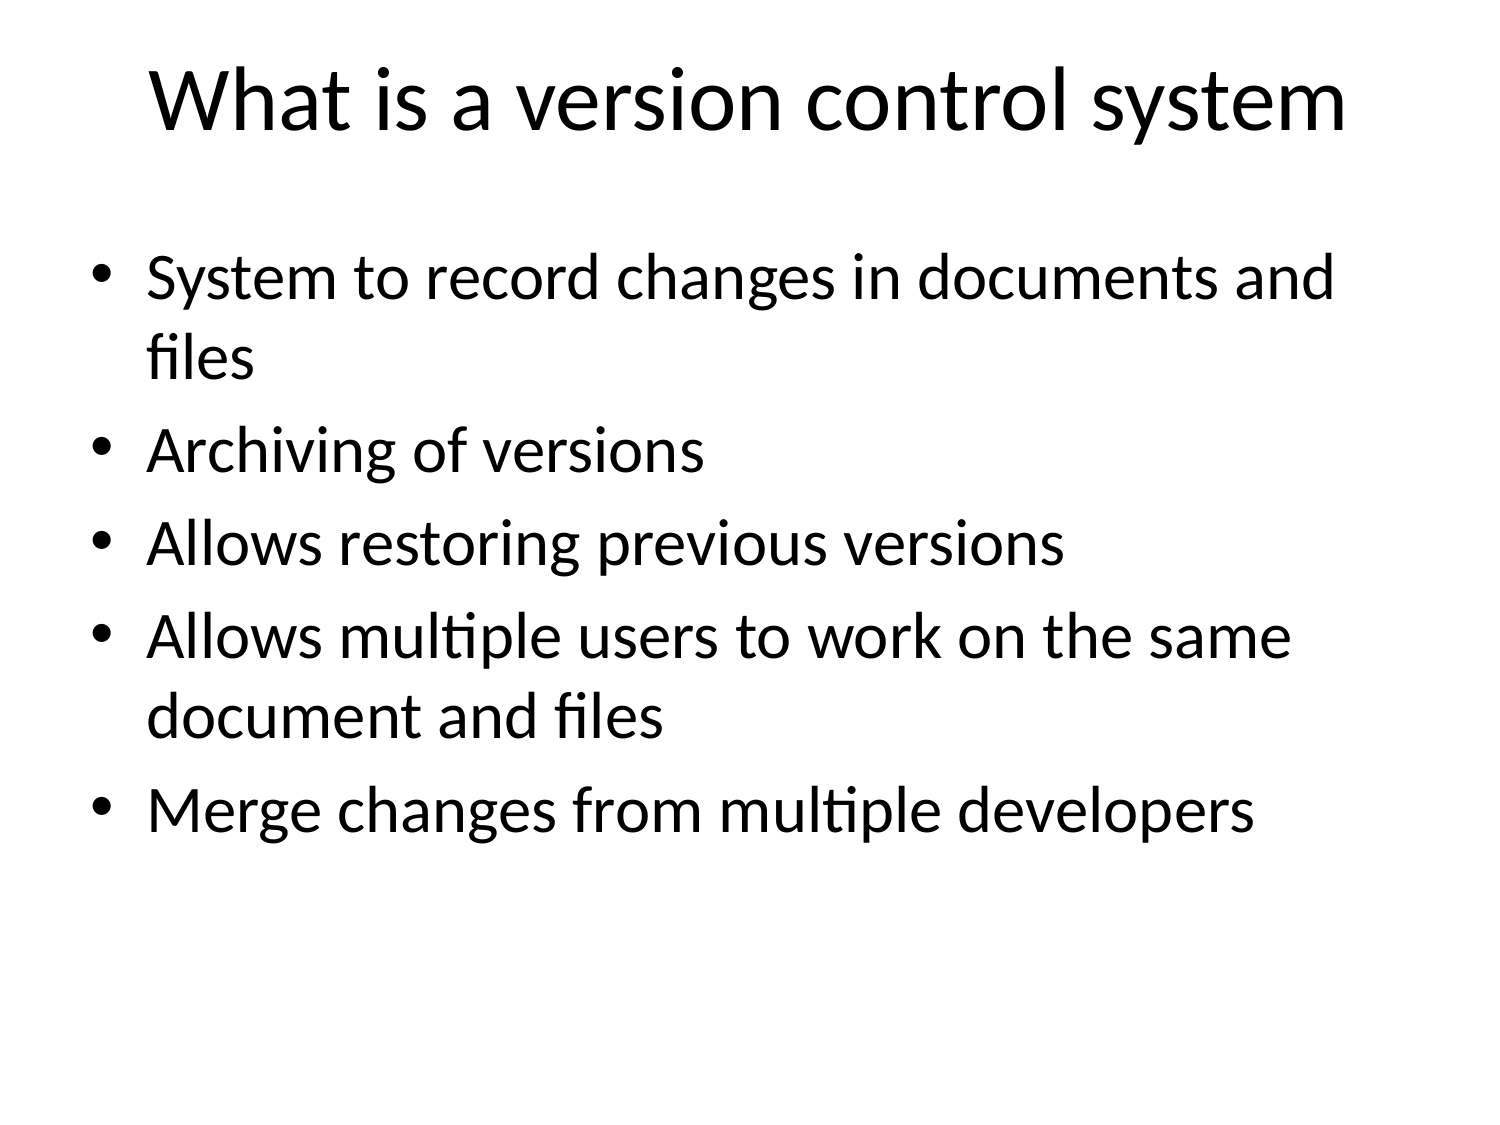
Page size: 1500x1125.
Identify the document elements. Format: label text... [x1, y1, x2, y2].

title What is a version control system [75, 0, 1425, 188]
list System to record changes in documents and files Archiving of versions Allows restoring previous versions Allows multiple users to work on the same document and files Merge changes from multiple developers [75, 224, 1425, 1005]
